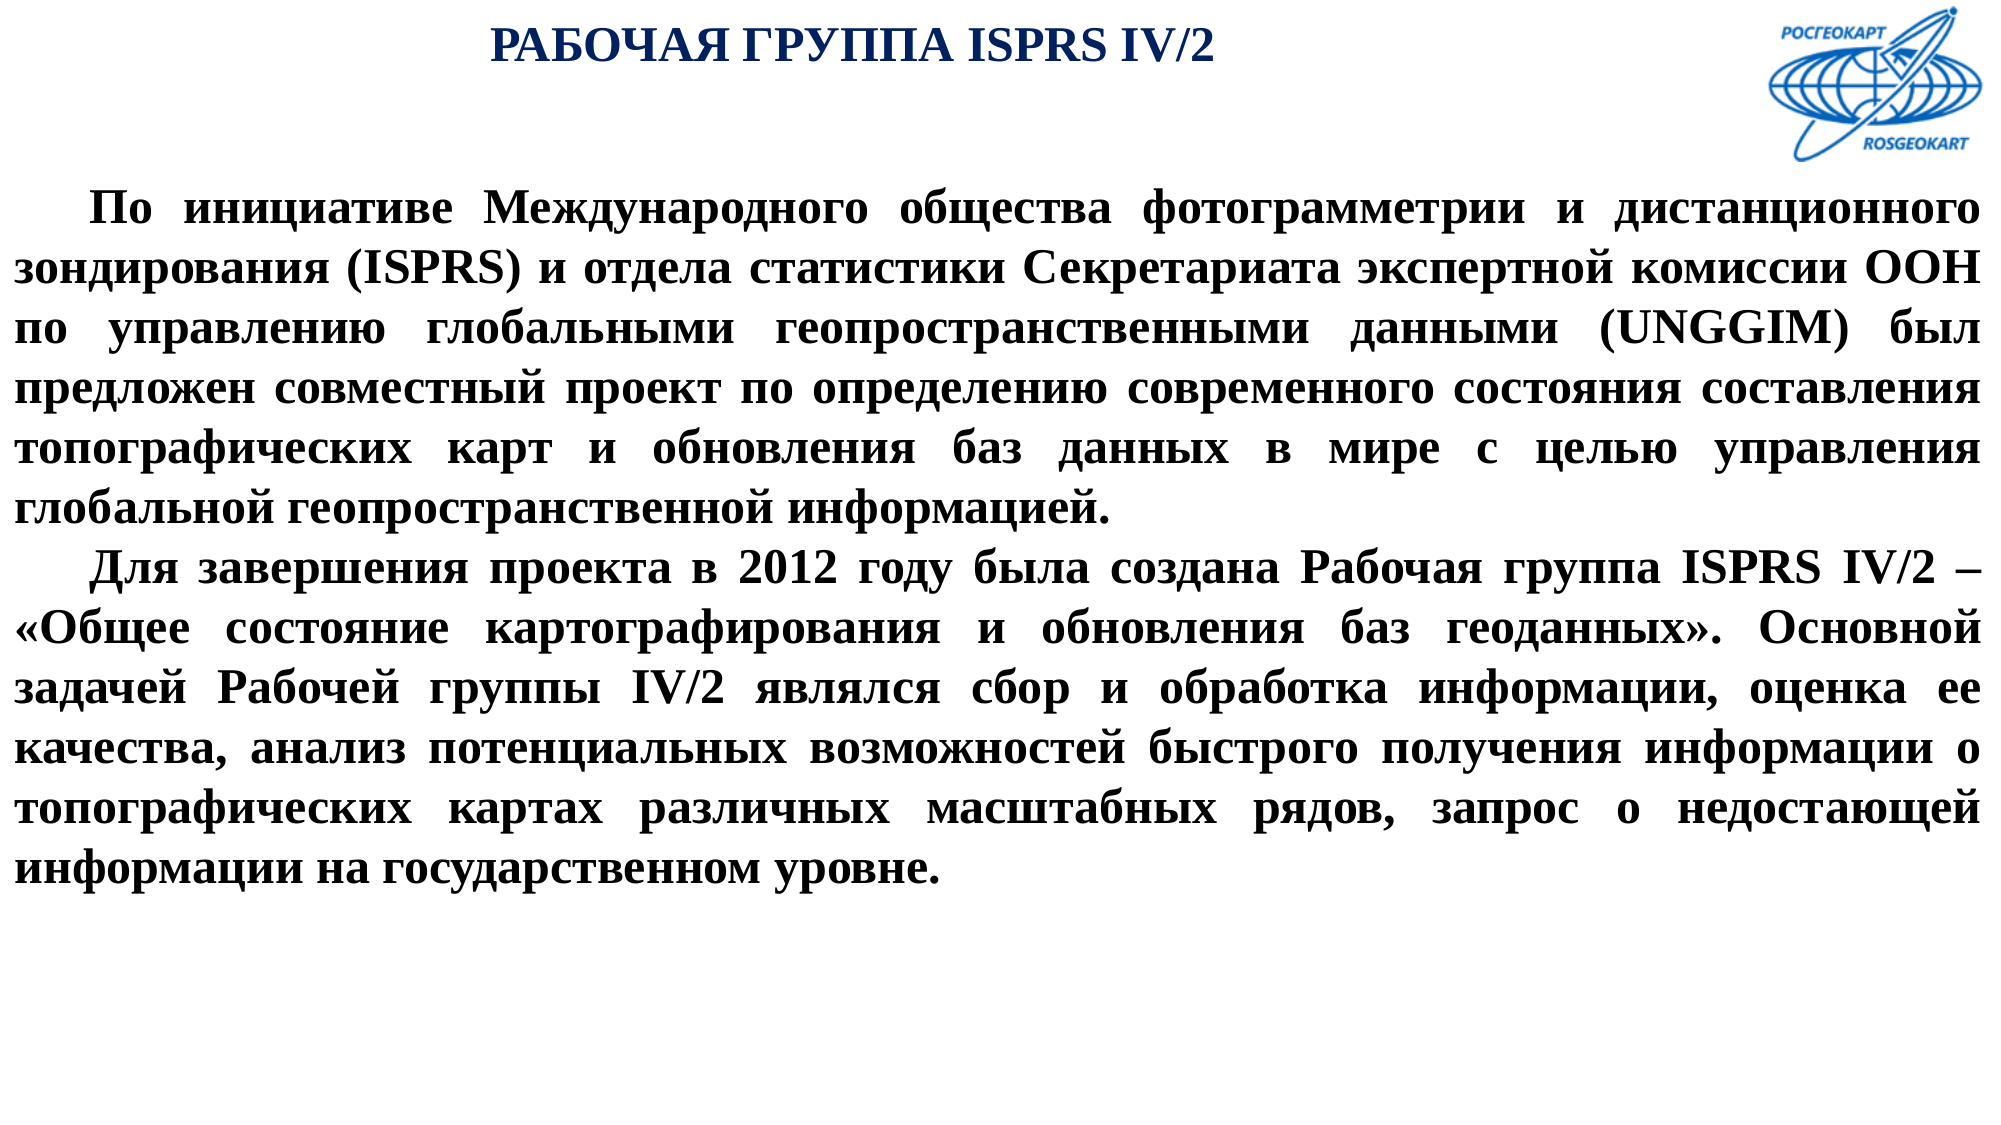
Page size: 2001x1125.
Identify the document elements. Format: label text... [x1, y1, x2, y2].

picture [1757, 6, 1994, 162]
text_box РАБОЧАЯ ГРУППА ISPRS IV/2 [0, 3, 1707, 79]
text_box По инициативе Международного общества фотограмметрии и дистанционного зондирования (ISPRS) и отдела статистики Секретариата экспертной комиссии ООН по управлению глобальными геопространственными данными (UNGGIM) был предложен совместный проект по определению современного состояния составления топографических карт и обновления баз данных в мире с целью управления глобальной геопространственной информацией. Для завершения проекта в 2012 году была создана Рабочая группа ISPRS IV/2 – «Общее состояние картографирования и обновления баз геоданных». Основной задачей Рабочей группы IV/2 являлся сбор и обработка информации, оценка ее качества, анализ потенциальных возможностей быстрого получения информации о топографических картах различных масштабных рядов, запрос о недостающей информации на государственном уровне. [0, 165, 1997, 901]
